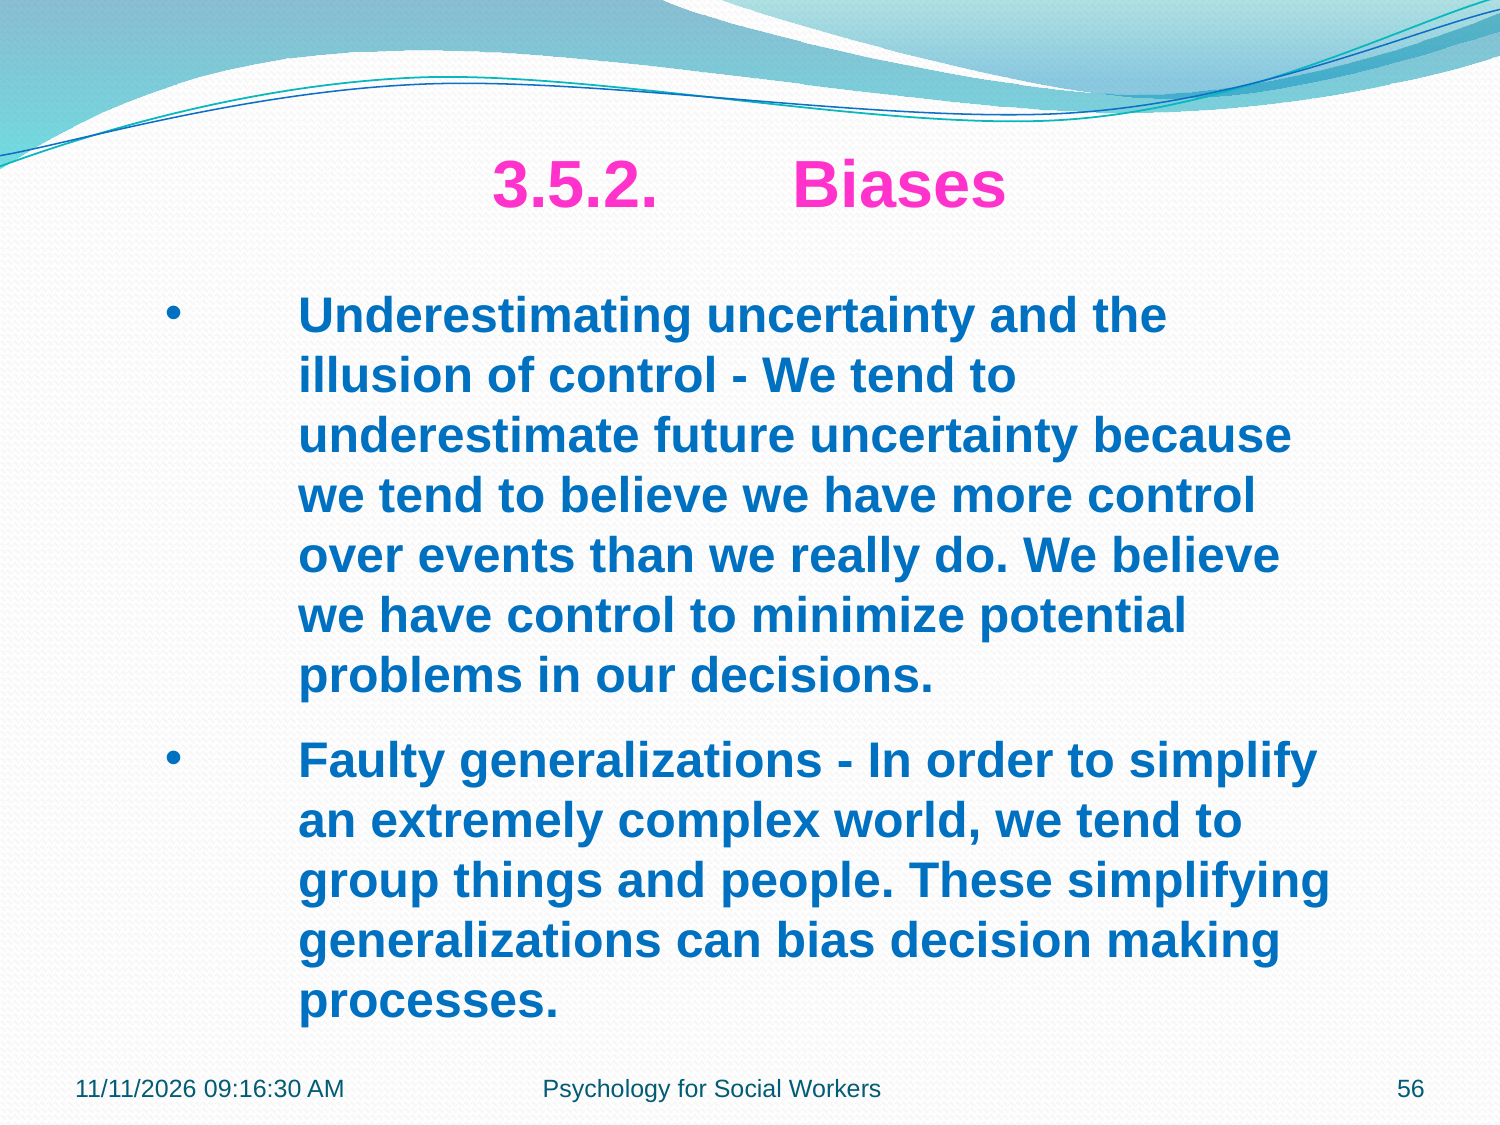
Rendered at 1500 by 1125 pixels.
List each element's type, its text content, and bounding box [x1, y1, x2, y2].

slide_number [75, 1042, 425, 1103]
slide_number 56 [1299, 1042, 1425, 1103]
text_box Underestimating uncertainty and the illusion of control - We tend to underestimate future uncertainty because we tend to believe we have more control over events than we really do. We believe we have control to minimize potential problems in our decisions. Faulty generalizations - In order to simplify an extremely complex world, we tend to group things and people. These simplifying generalizations can bias decision making processes. [149, 275, 1363, 1050]
footer Psychology for Social Workers [437, 1050, 988, 1103]
text_box 3.5.2. Biases [0, 62, 1500, 300]
